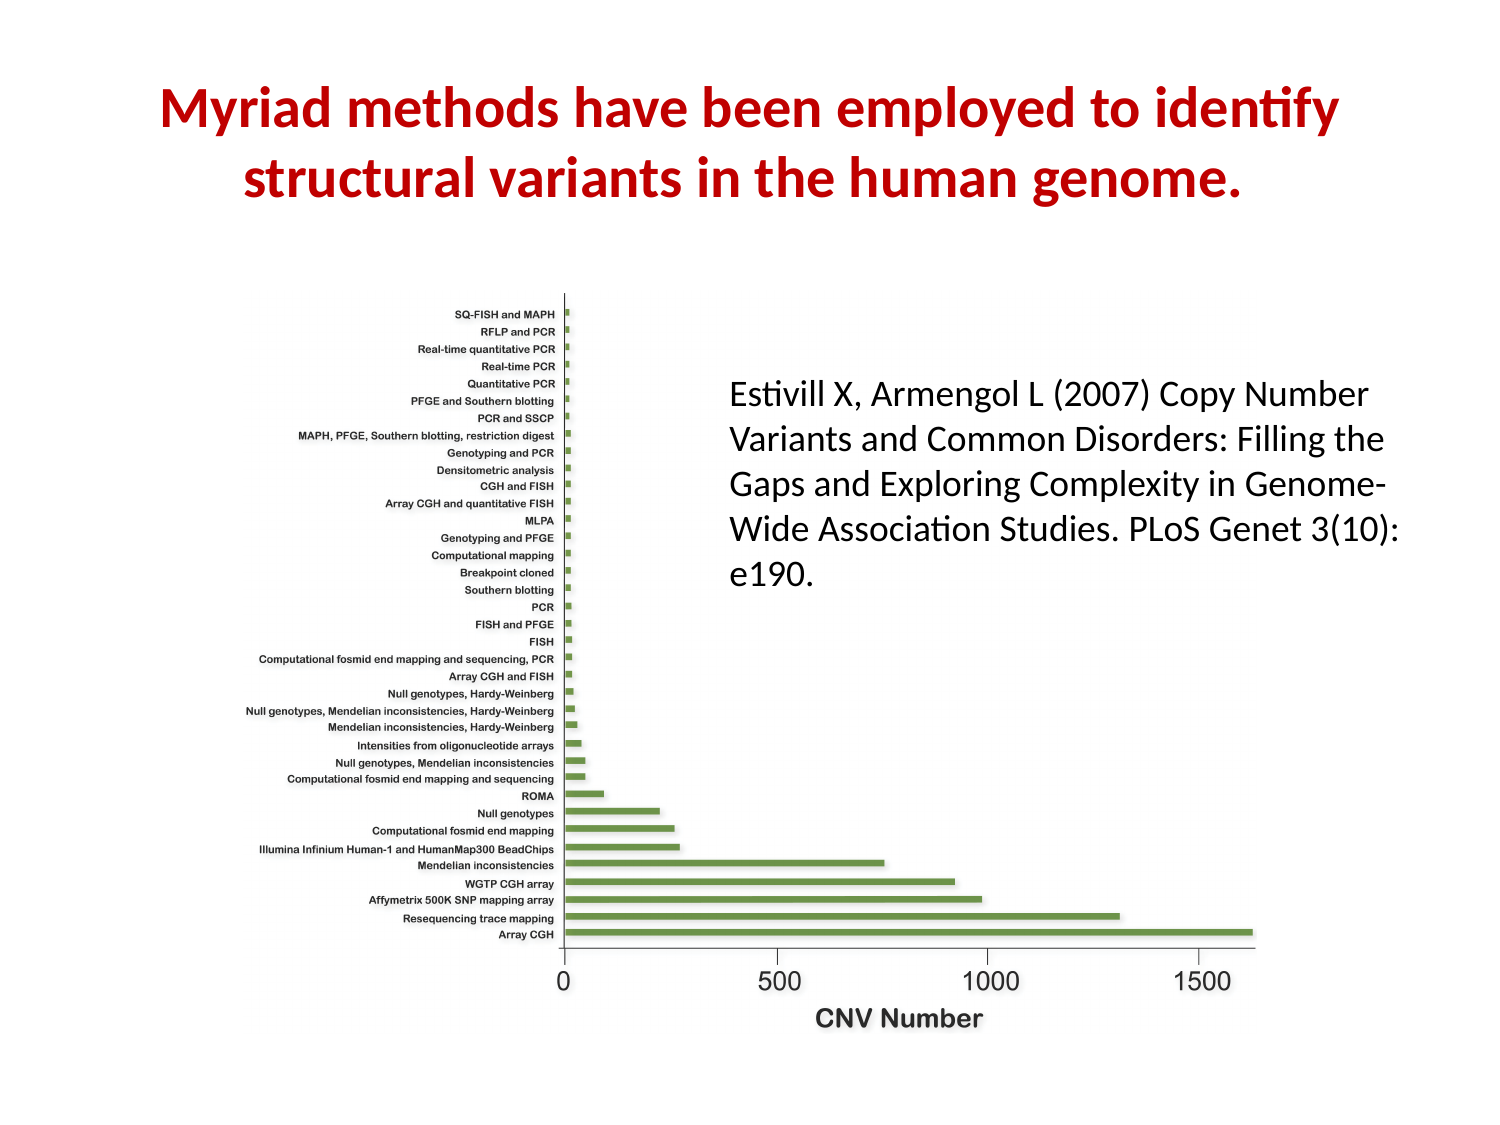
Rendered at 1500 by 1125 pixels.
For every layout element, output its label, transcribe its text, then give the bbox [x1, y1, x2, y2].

text_box Estivill X, Armengol L (2007) Copy Number Variants and Common Disorders: Filling the Gaps and Exploring Complexity in Genome-Wide Association Studies. PLoS Genet 3(10): e190. [1260, 361, 1465, 602]
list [243, 290, 1257, 1034]
title Myriad methods have been employed to identify structural variants in the human genome. [75, 45, 1425, 233]
